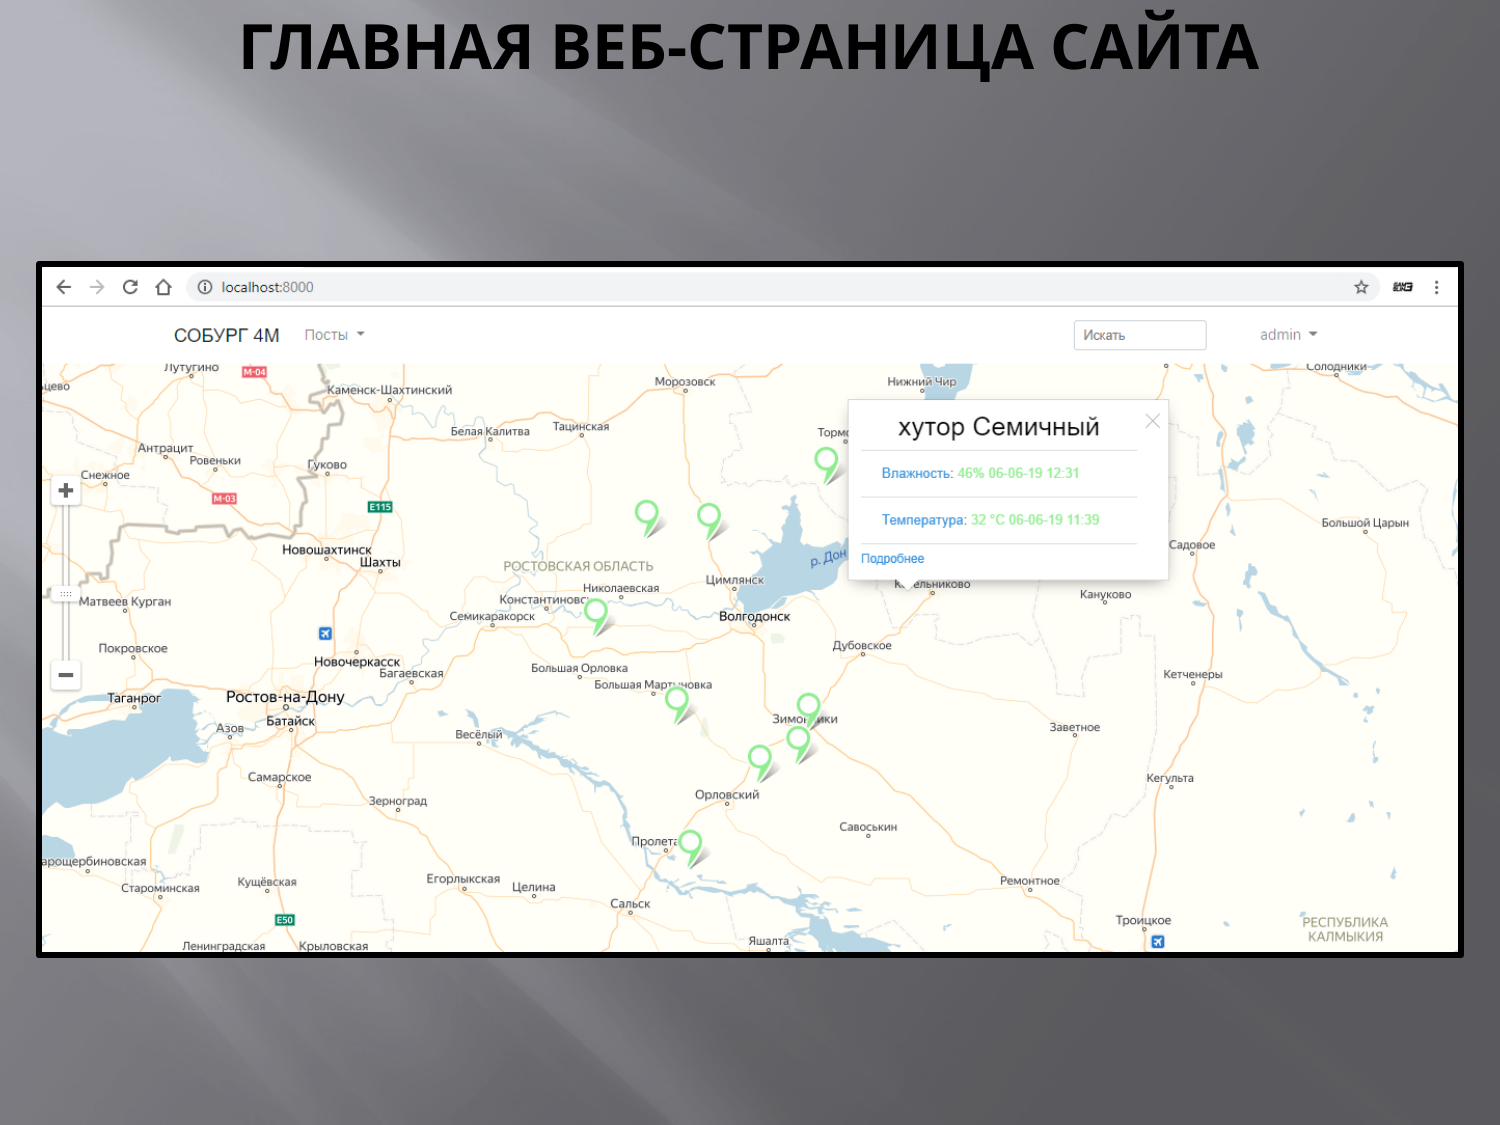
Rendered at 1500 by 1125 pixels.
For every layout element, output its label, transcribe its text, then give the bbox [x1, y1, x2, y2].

picture [41, 266, 1459, 953]
text_box ГЛАВНАЯ ВЕБ-СТРАНИЦА САЙТА [0, 0, 1500, 90]
